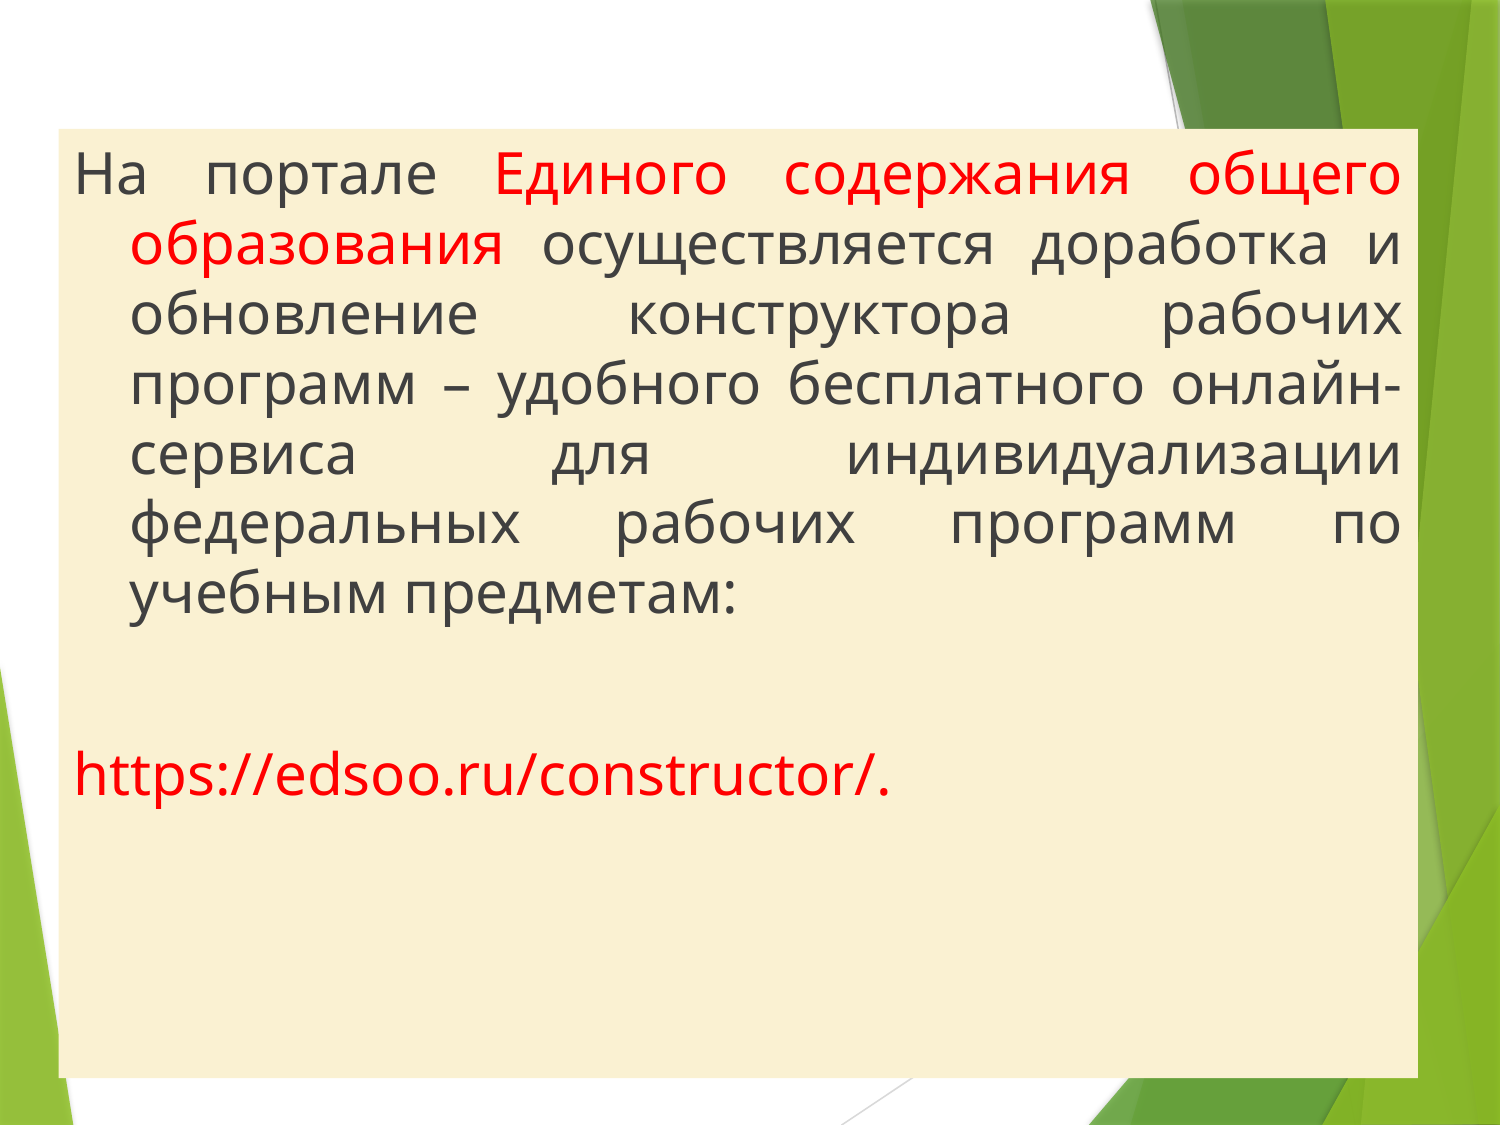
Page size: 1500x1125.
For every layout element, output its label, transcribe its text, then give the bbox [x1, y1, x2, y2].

list На портале Единого содержания общего образования осуществляется доработка и обновление конструктора рабочих программ – удобного бесплатного онлайн-сервиса для индивидуализации федеральных рабочих программ по учебным предметам: https://edsoo.ru/constructor/. [58, 128, 1418, 1079]
